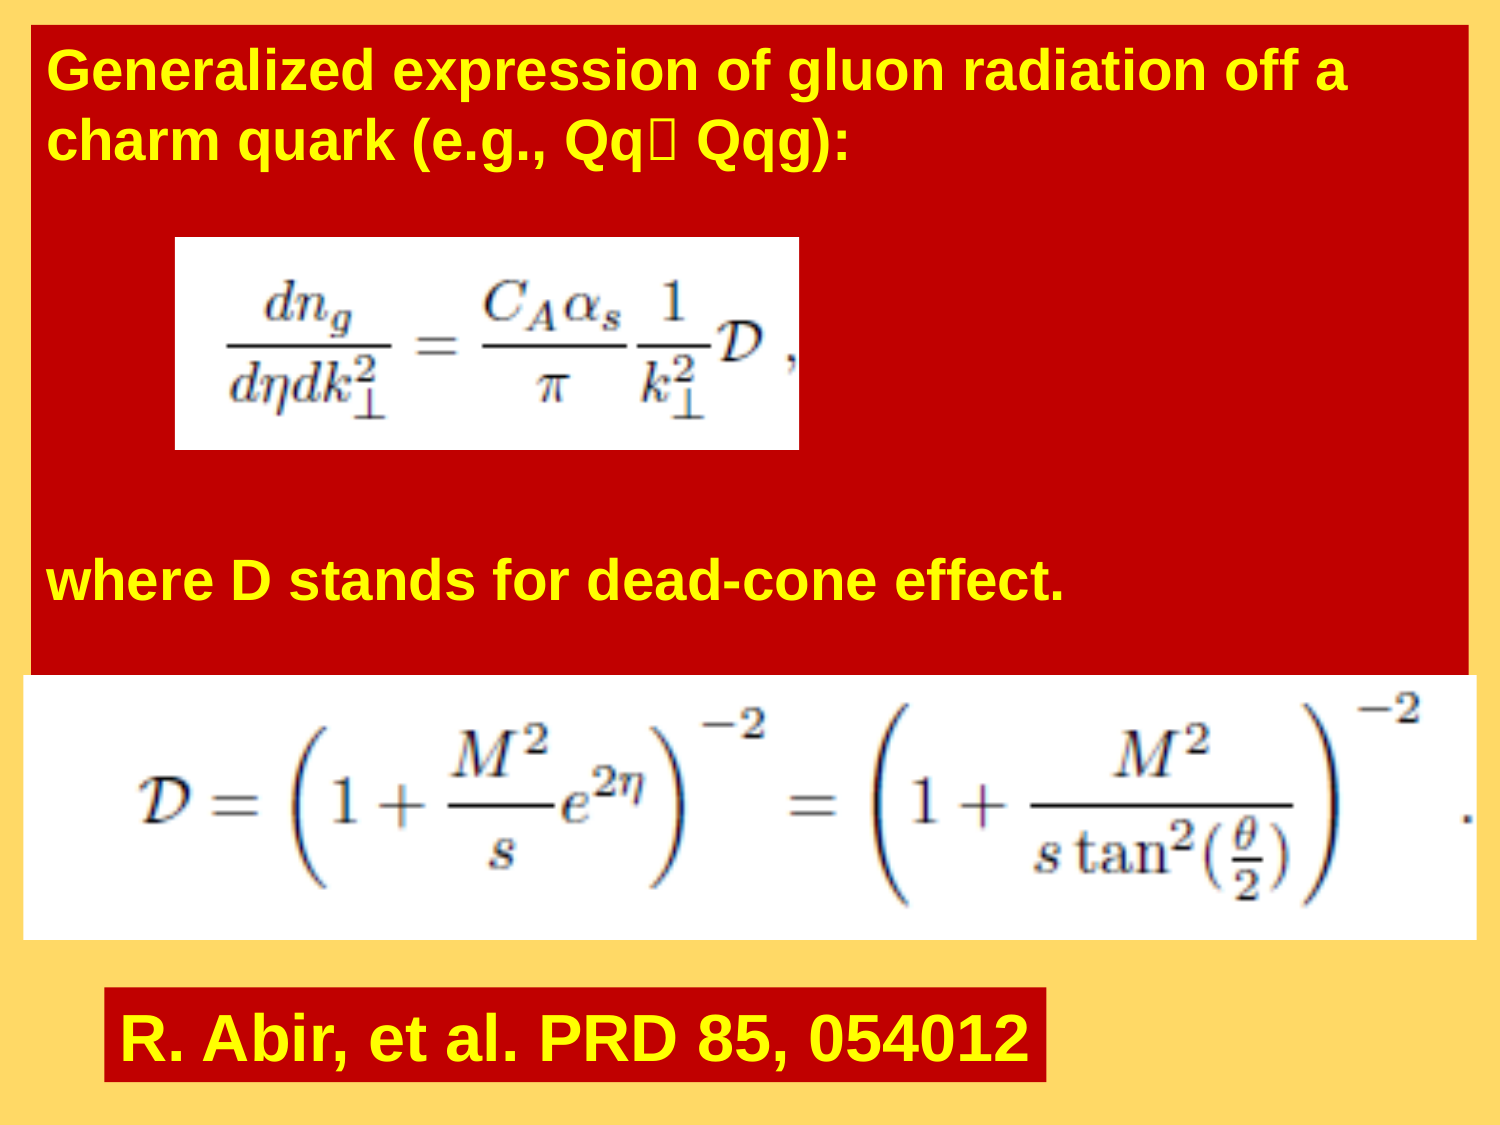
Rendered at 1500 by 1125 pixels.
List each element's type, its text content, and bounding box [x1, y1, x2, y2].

text_box R. Abir, et al. PRD 85, 054012 [104, 987, 1047, 1083]
picture [174, 237, 800, 451]
picture [23, 674, 1477, 941]
text_box Generalized expression of gluon radiation off a charm quark (e.g., Qq Qqg): where D stands for dead-cone effect. [31, 24, 1469, 673]
